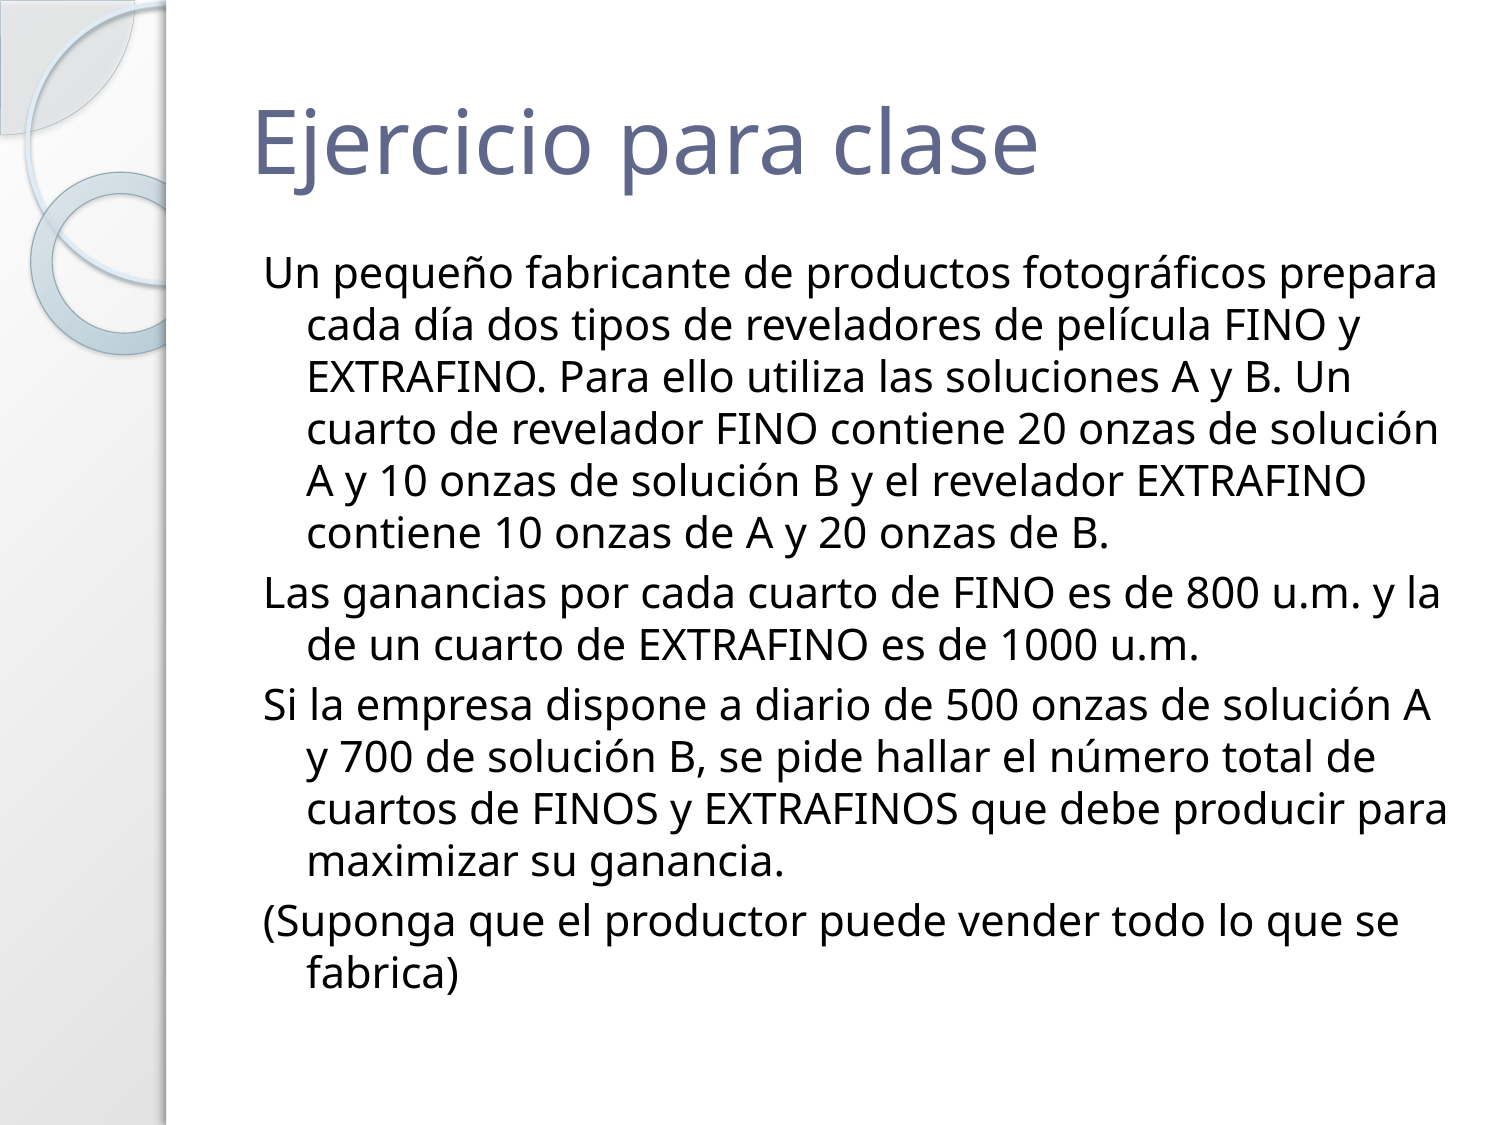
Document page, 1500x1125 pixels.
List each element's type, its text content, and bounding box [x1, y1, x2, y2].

list Un pequeño fabricante de productos fotográficos prepara cada día dos tipos de reveladores de película FINO y EXTRAFINO. Para ello utiliza las soluciones A y B. Un cuarto de revelador FINO contiene 20 onzas de solución A y 10 onzas de solución B y el revelador EXTRAFINO contiene 10 onzas de A y 20 onzas de B. Las ganancias por cada cuarto de FINO es de 800 u.m. y la de un cuarto de EXTRAFINO es de 1000 u.m. Si la empresa dispone a diario de 500 onzas de solución A y 700 de solución B, se pide hallar el número total de cuartos de FINOS y EXTRAFINOS que debe producir para maximizar su ganancia. (Suponga que el productor puede vender todo lo que se fabrica) [235, 237, 1466, 1025]
title Ejercicio para clase [235, 45, 1466, 233]
